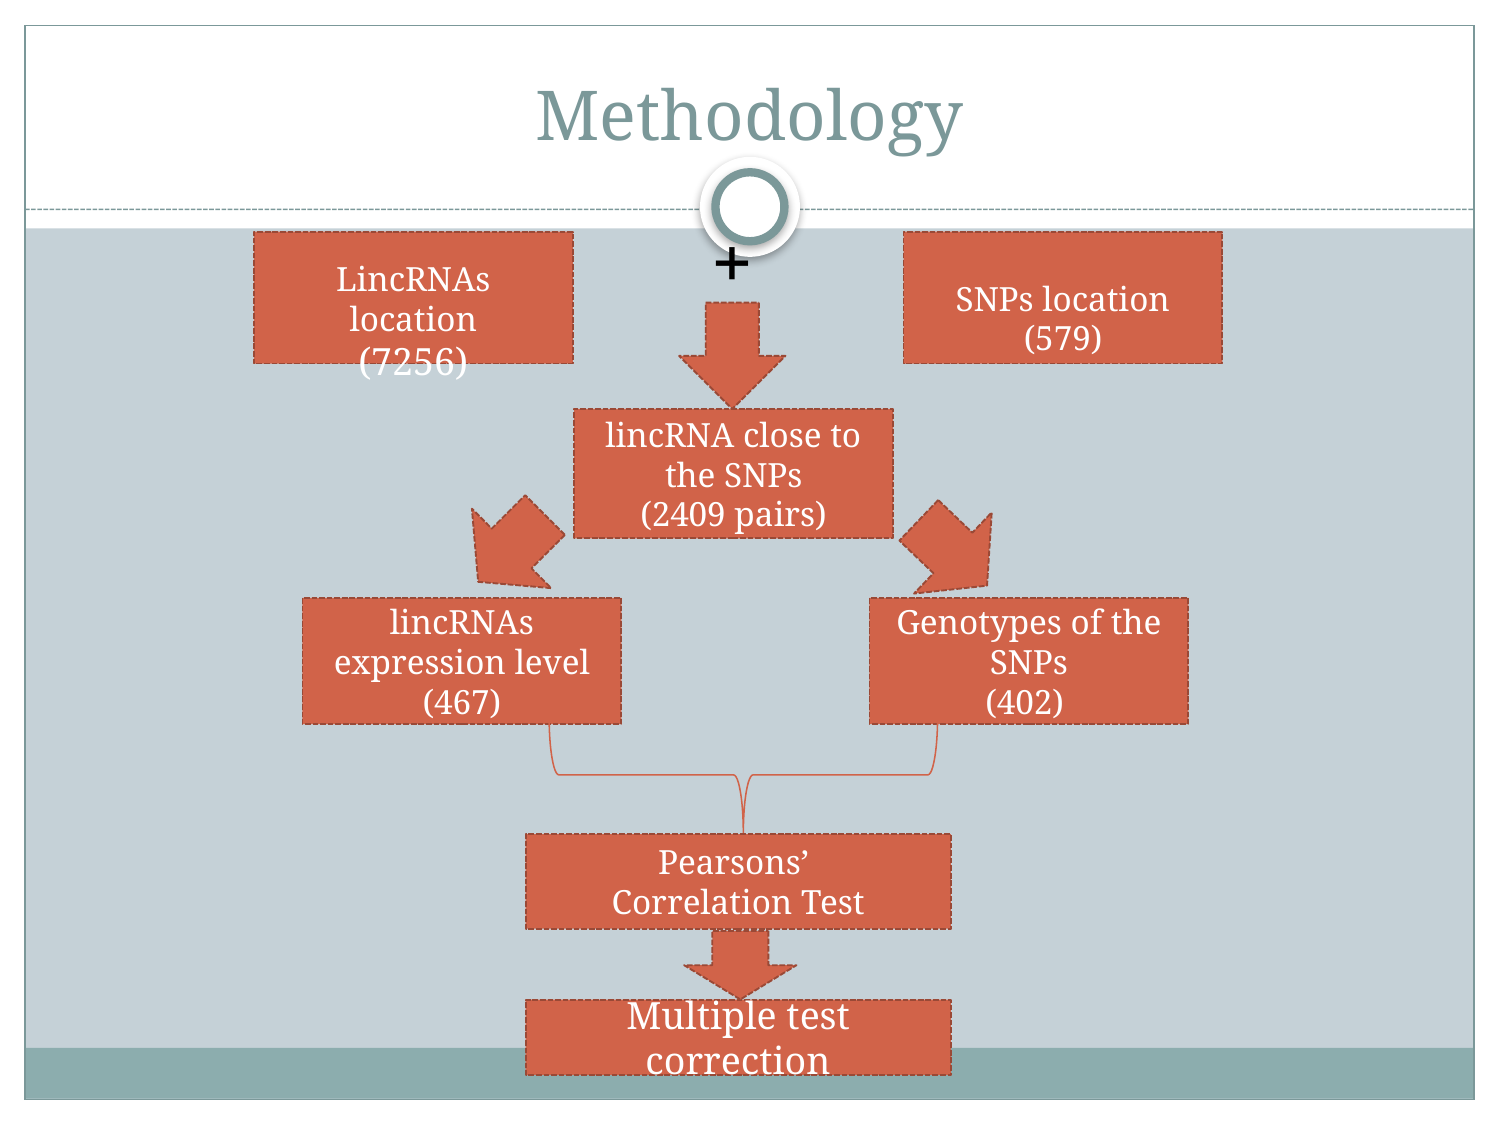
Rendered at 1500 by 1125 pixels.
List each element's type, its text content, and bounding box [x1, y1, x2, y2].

title Methodology [49, 37, 1450, 162]
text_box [253, 207, 1223, 1076]
